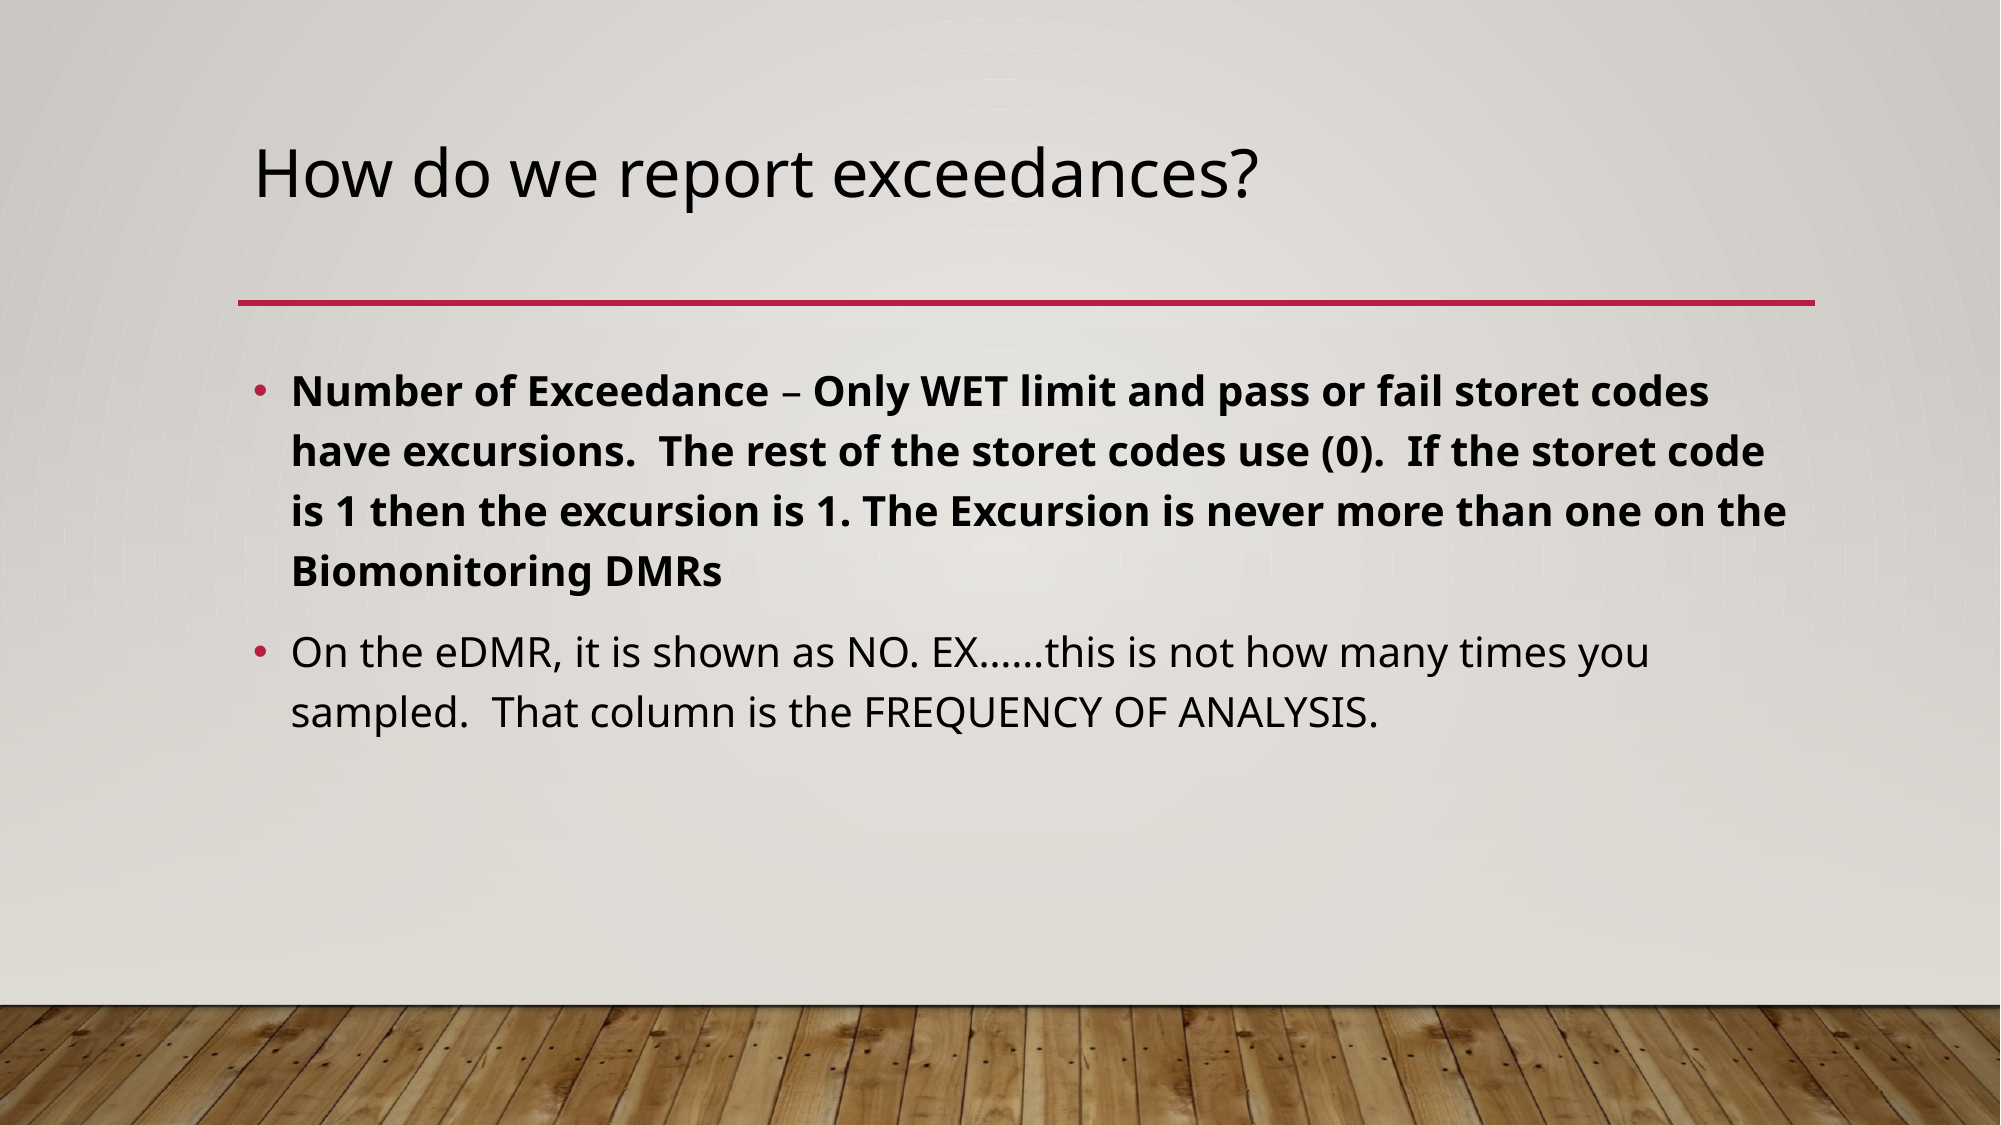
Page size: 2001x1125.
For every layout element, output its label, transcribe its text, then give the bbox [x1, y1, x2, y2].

title How do we report exceedances? [238, 131, 1814, 305]
list Number of Exceedance – Only WET limit and pass or fail storet codes have excursions. The rest of the storet codes use (0). If the storet code is 1 then the excursion is 1. The Excursion is never more than one on the Biomonitoring DMRs On the eDMR, it is shown as NO. EX……this is not how many times you sampled. That column is the FREQUENCY OF ANALYSIS. [238, 347, 1814, 914]
picture [0, 1005, 2000, 1125]
